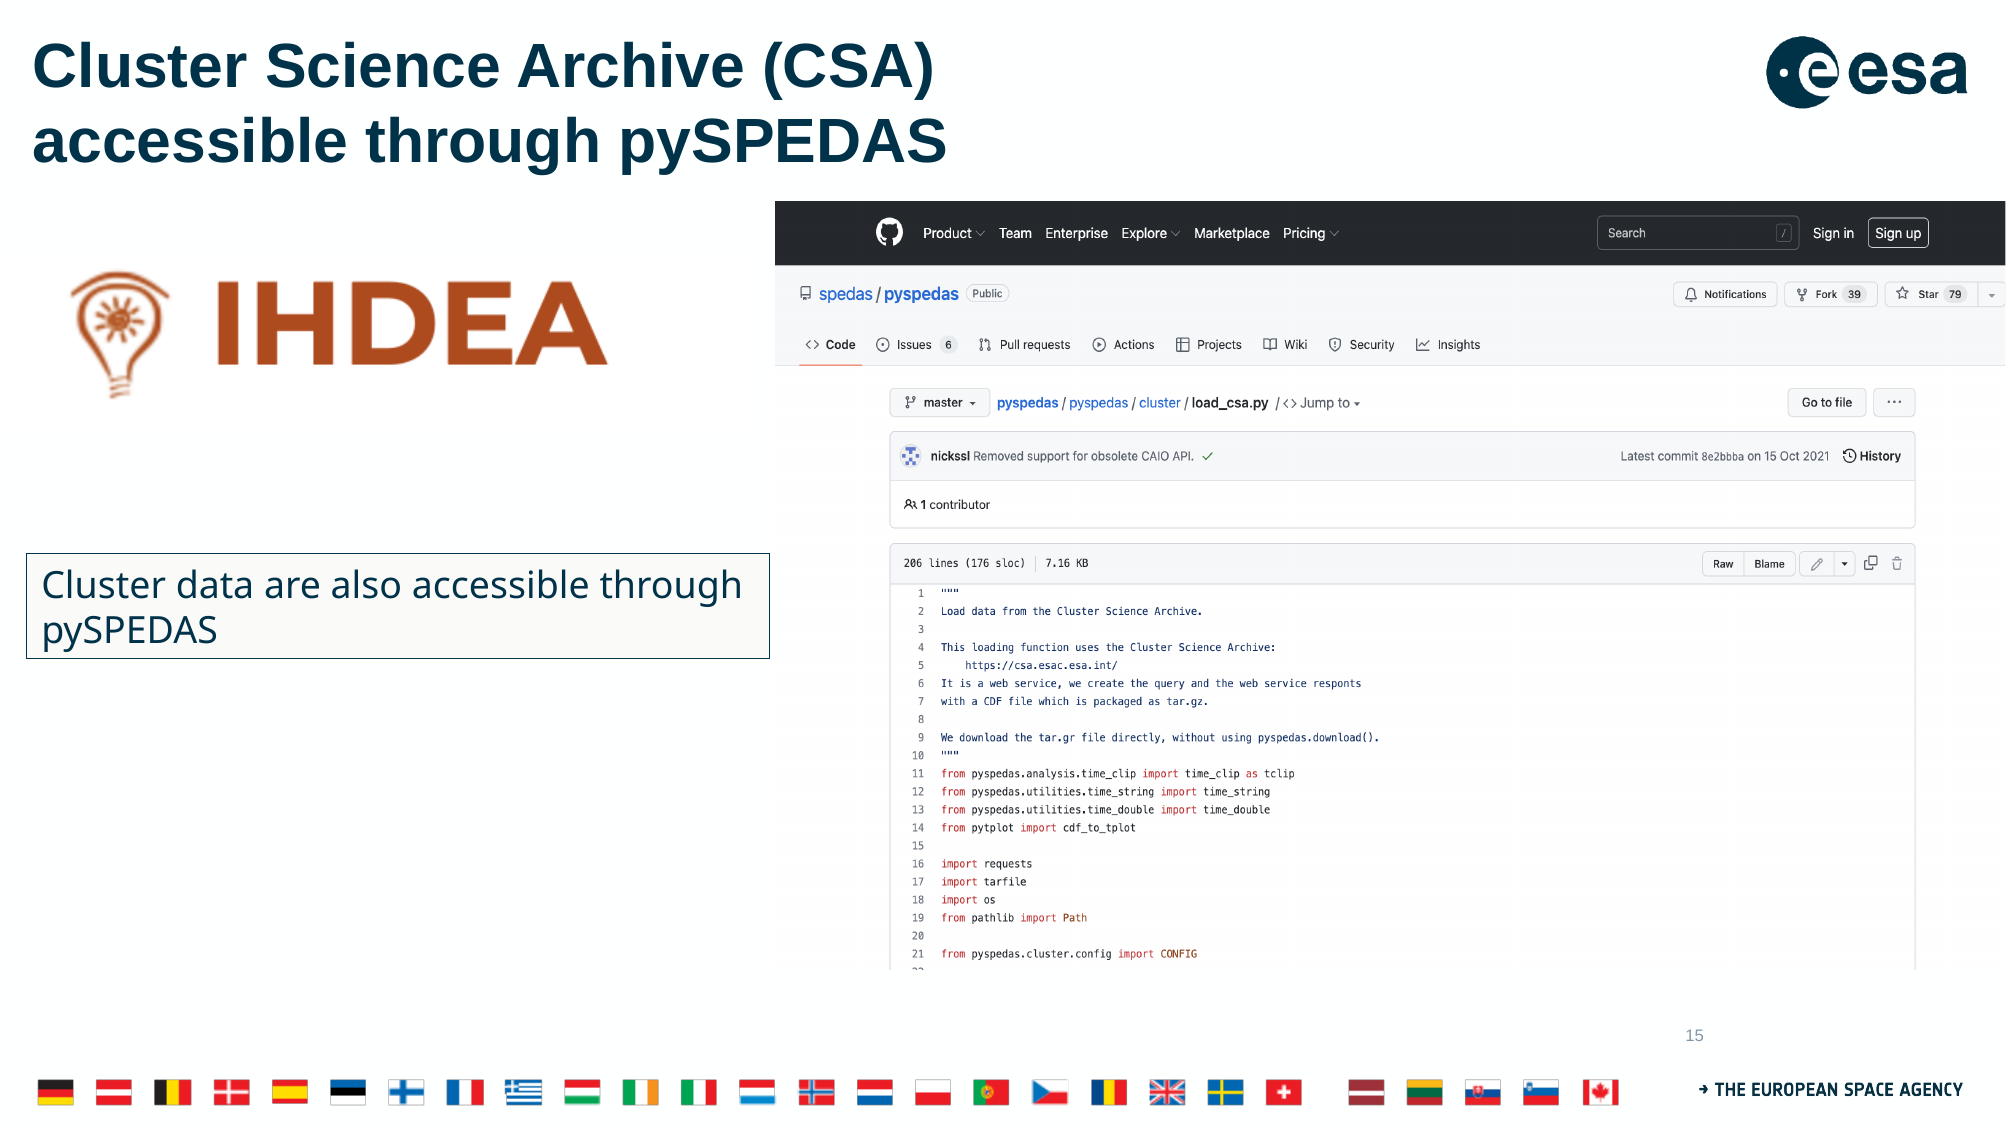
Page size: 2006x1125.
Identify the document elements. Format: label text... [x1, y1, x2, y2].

picture [774, 201, 2006, 970]
text_box Cluster data are also accessible through pySPEDAS [26, 553, 769, 659]
title Cluster Science Archive (CSA) accessible through pySPEDAS [17, 16, 1003, 184]
picture [1696, 1080, 1966, 1098]
picture [2, 256, 756, 430]
picture [1694, 0, 2006, 180]
